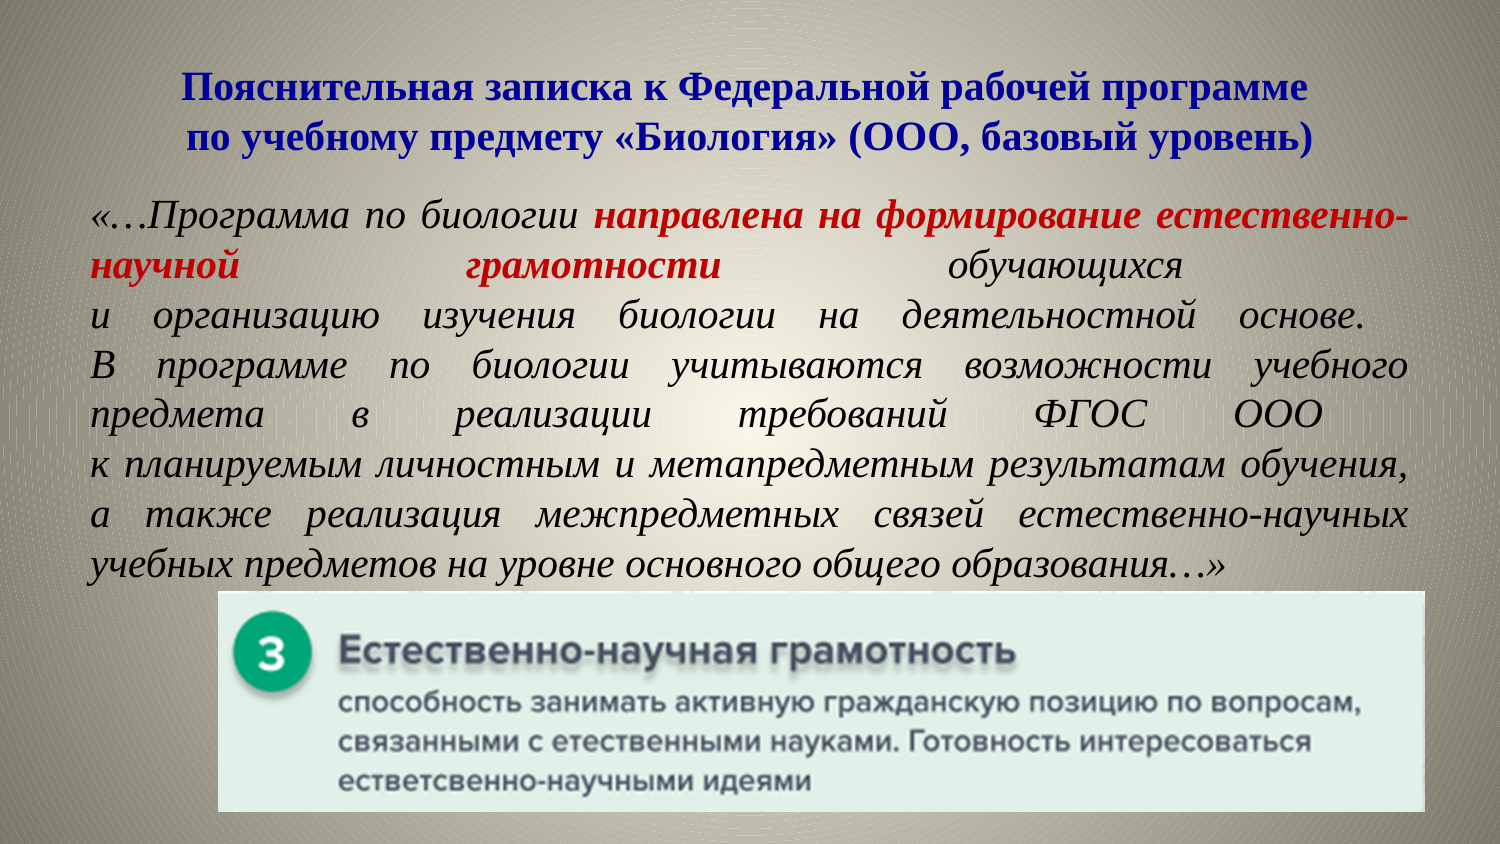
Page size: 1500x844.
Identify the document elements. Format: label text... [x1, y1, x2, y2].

title Пояснительная записка к Федеральной рабочей программе по учебному предмету «Биология» (ООО, базовый уровень) [75, 55, 1425, 161]
picture [217, 590, 1426, 813]
list «…Программа по биологии направлена на формирование естественно-научной грамотности обучающихся и организацию изучения биологии на деятельностной основе. В программе по биологии учитываются возможности учебного предмета в реализации требований ФГОС ООО к планируемым личностным и метапредметным результатам обучения, а также реализация межпредметных связей естественно-научных учебных предметов на уровне основного общего образования…» [75, 161, 1425, 611]
